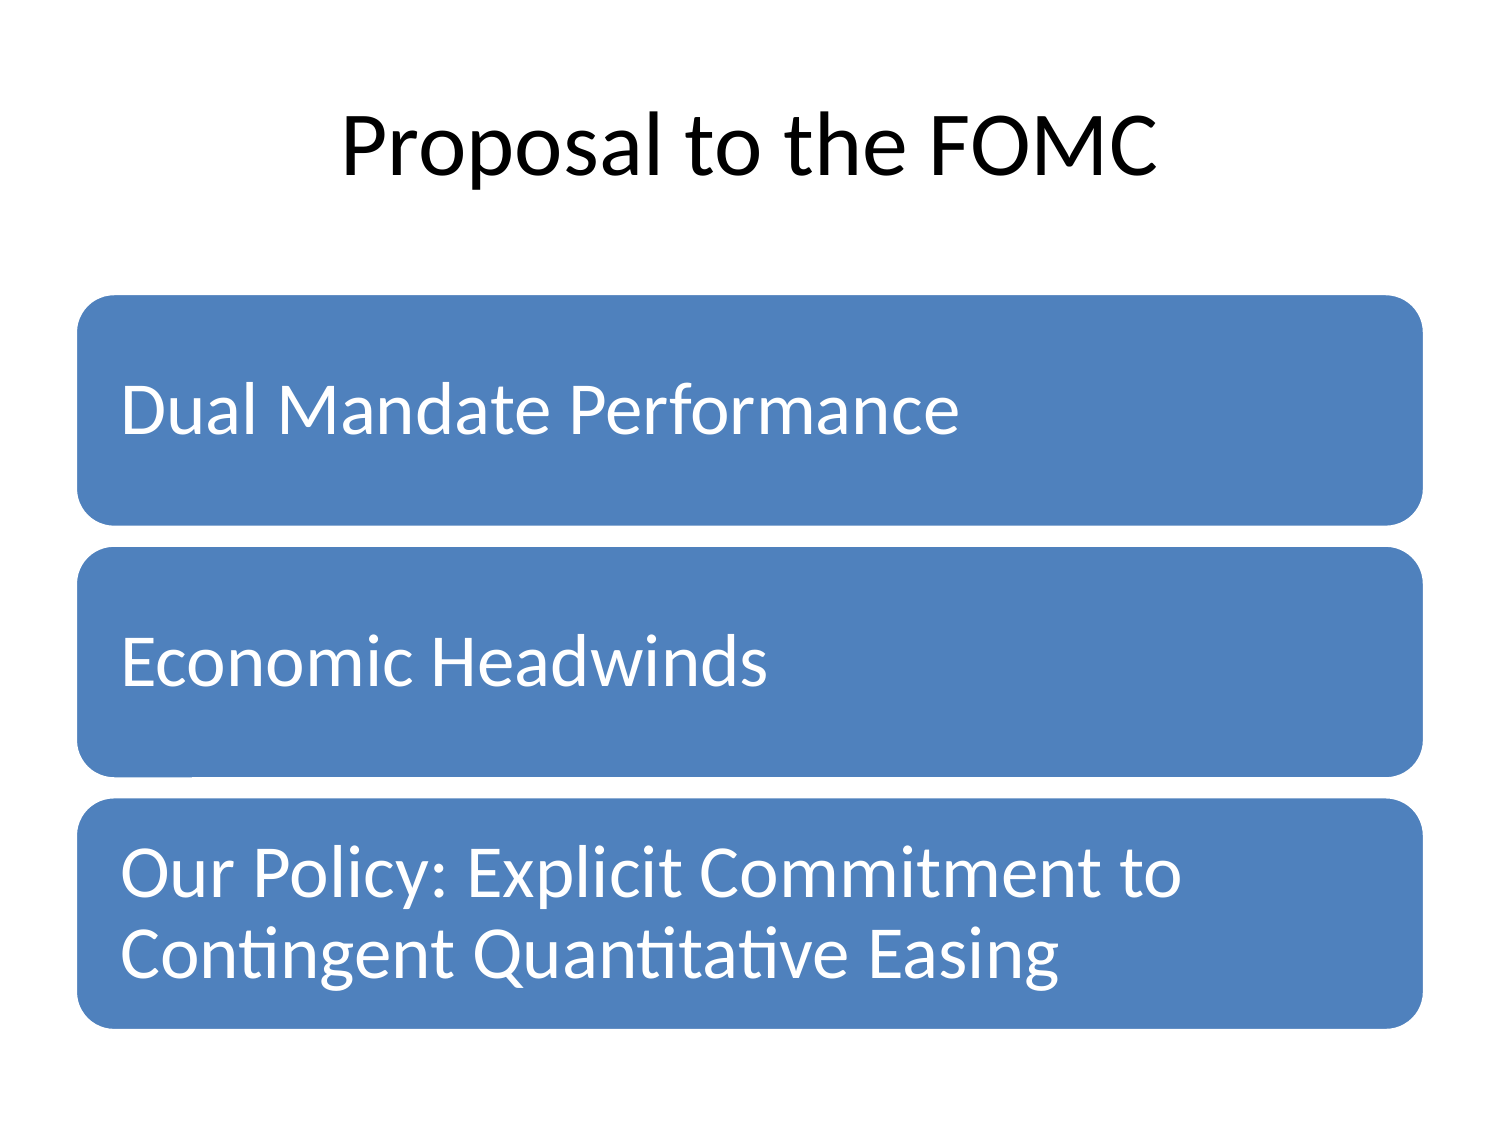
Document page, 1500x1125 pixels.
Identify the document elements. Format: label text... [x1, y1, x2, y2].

title Proposal to the FOMC [75, 45, 1425, 233]
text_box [74, 290, 1426, 1034]
